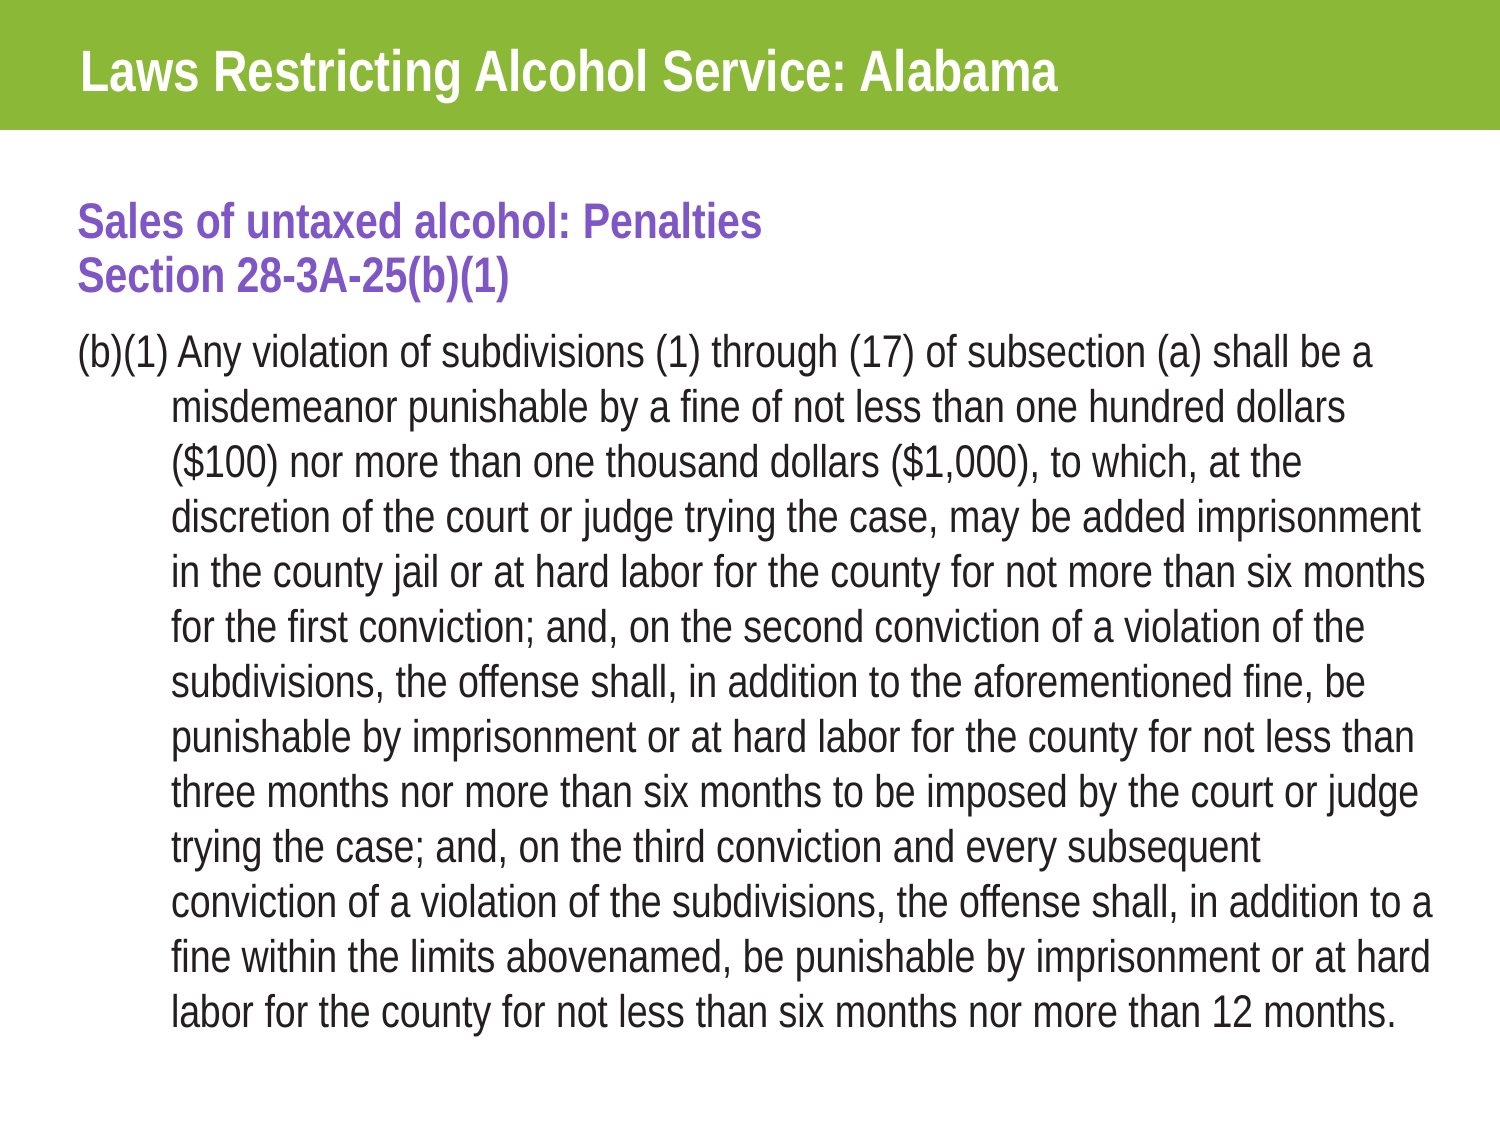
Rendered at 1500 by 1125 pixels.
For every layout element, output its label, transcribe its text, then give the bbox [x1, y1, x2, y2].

text_box Laws Restricting Alcohol Service: Alabama [65, 26, 1429, 112]
text_box Sales of untaxed alcohol: Penalties Section 28-3A-25(b)(1) (b)(1) Any violation of subdivisions (1) through (17) of subsection (a) shall be a misdemeanor punishable by a fine of not less than one hundred dollars ($100) nor more than one thousand dollars ($1,000), to which, at the discretion of the court or judge trying the case, may be added imprisonment in the county jail or at hard labor for the county for not more than six months for the first conviction; and, on the second conviction of a violation of the subdivisions, the offense shall, in addition to the aforementioned fine, be punishable by imprisonment or at hard labor for the county for not less than three months nor more than six months to be imposed by the court or judge trying the case; and, on the third conviction and every subsequent conviction of a violation of the subdivisions, the offense shall, in addition to a fine within the limits abovenamed, be punishable by imprisonment or at hard labor for the county for not less than six months nor more than 12 months. [62, 187, 1450, 1025]
